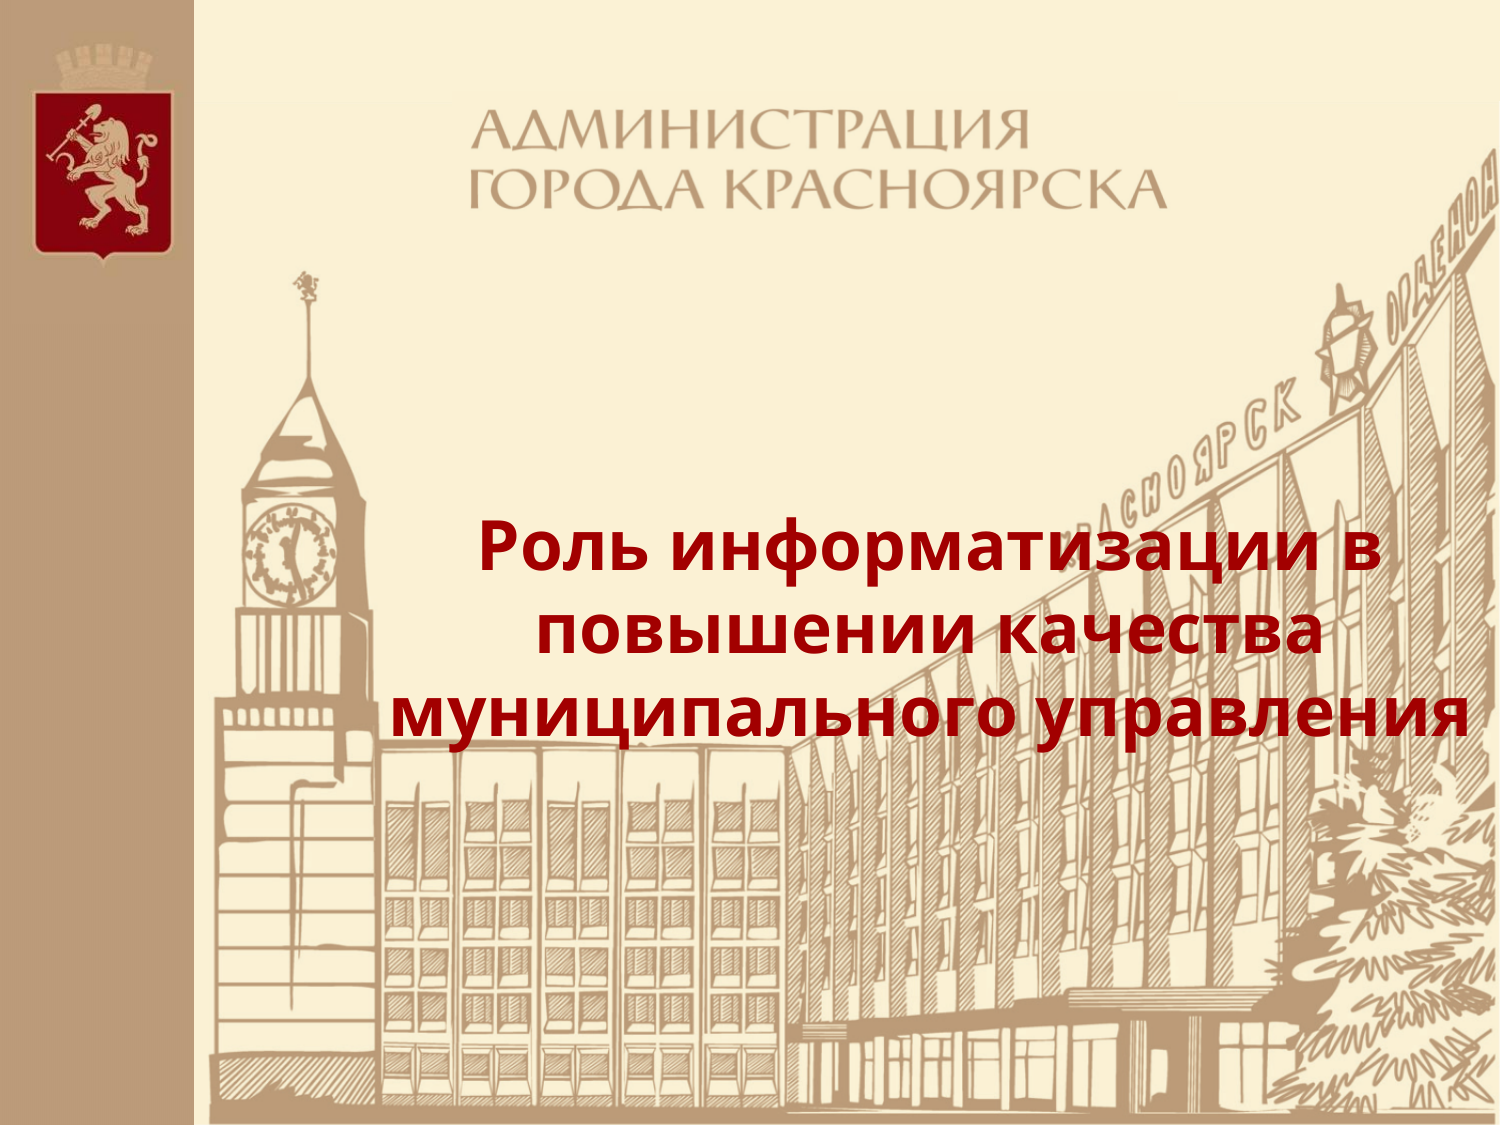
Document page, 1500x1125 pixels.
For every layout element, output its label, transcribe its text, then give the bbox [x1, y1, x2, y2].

title Роль информатизации в повышении качества муниципального управления [371, 408, 1489, 858]
picture [0, 0, 1500, 1125]
